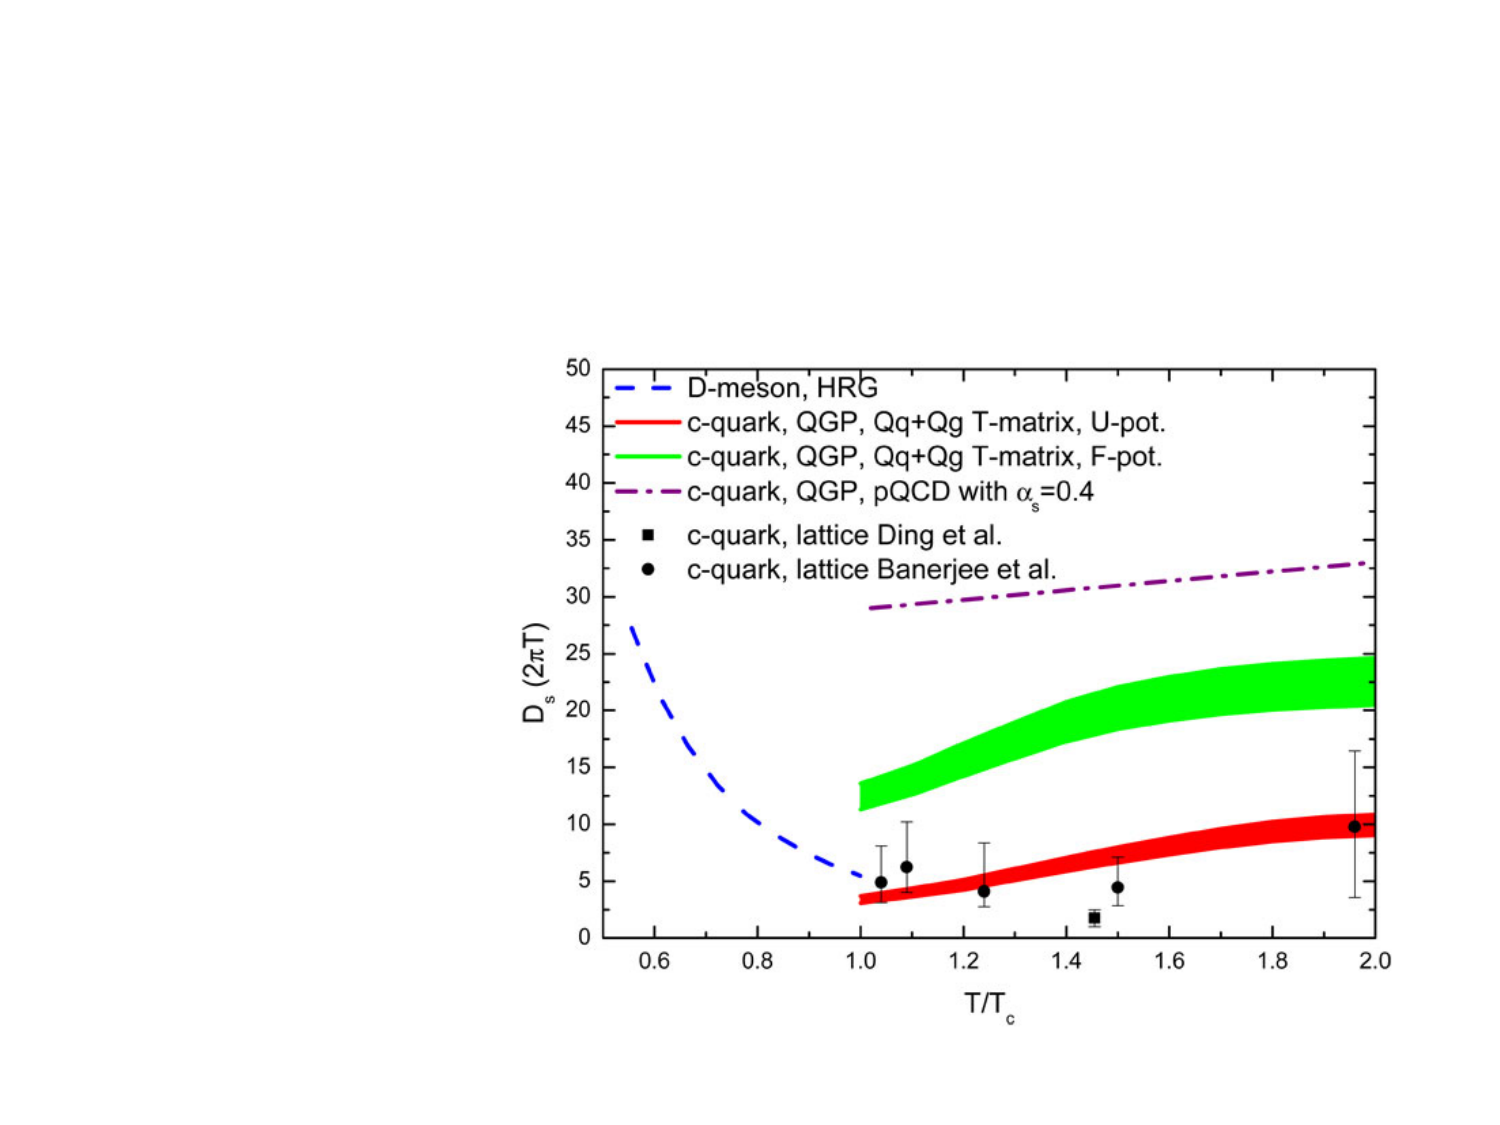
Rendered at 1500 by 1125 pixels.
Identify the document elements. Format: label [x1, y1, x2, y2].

picture [412, 351, 1500, 1032]
